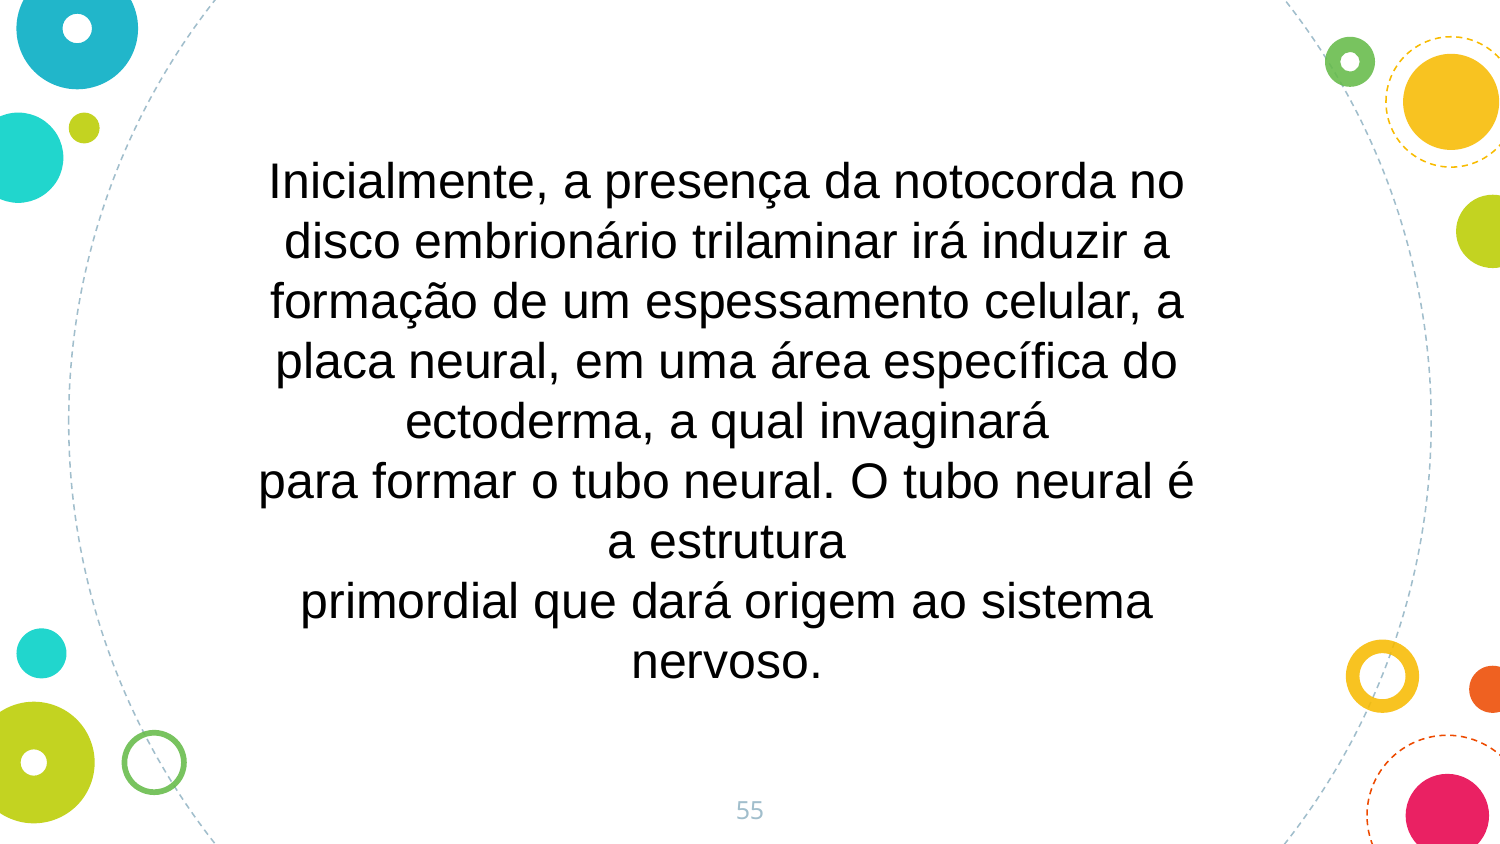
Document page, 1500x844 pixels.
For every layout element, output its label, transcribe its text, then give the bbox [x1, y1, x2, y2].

slide_number 55 [711, 779, 789, 844]
text_box Inicialmente, a presença da notocorda no disco embrionário trilaminar irá induzir a formação de um espessamento celular, a placa neural, em uma área específica do ectoderma, a qual invaginará para formar o tubo neural. O tubo neural é a estrutura primordial que dará origem ao sistema nervoso. [225, 141, 1230, 697]
